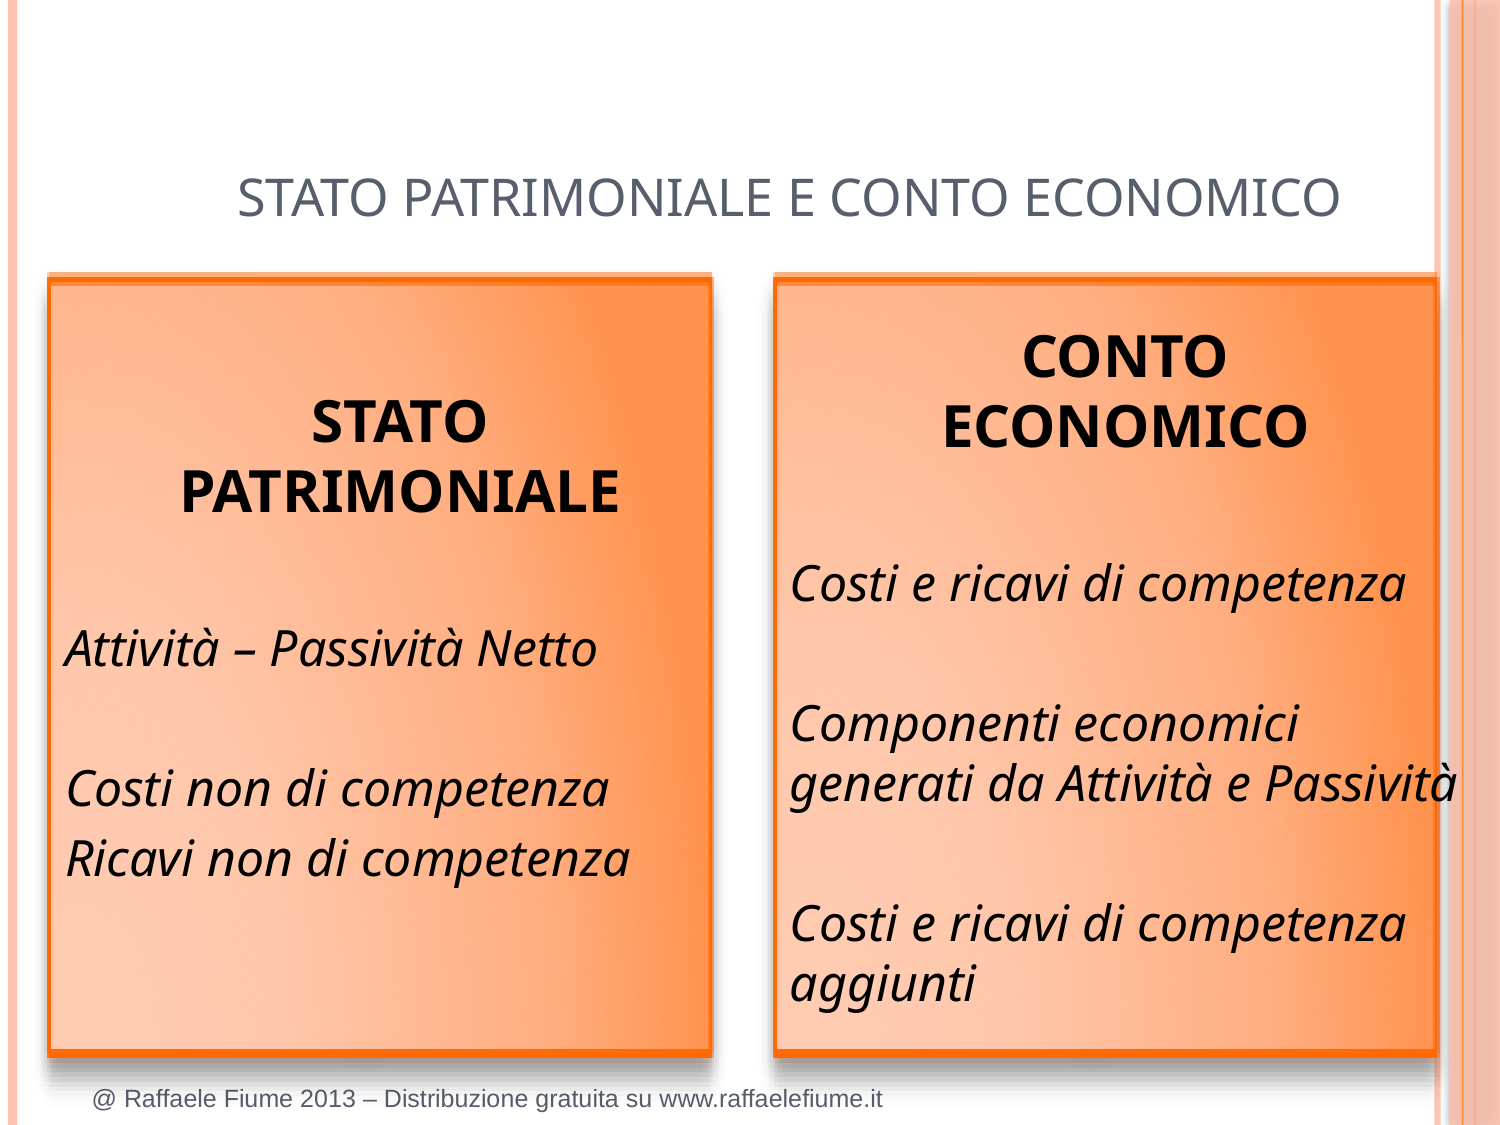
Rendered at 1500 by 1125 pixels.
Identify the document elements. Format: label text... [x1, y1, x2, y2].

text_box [749, 249, 1476, 1125]
title STATO PATRIMONIALE E CONTO ECONOMICO [133, 121, 1446, 235]
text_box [24, 249, 746, 1125]
